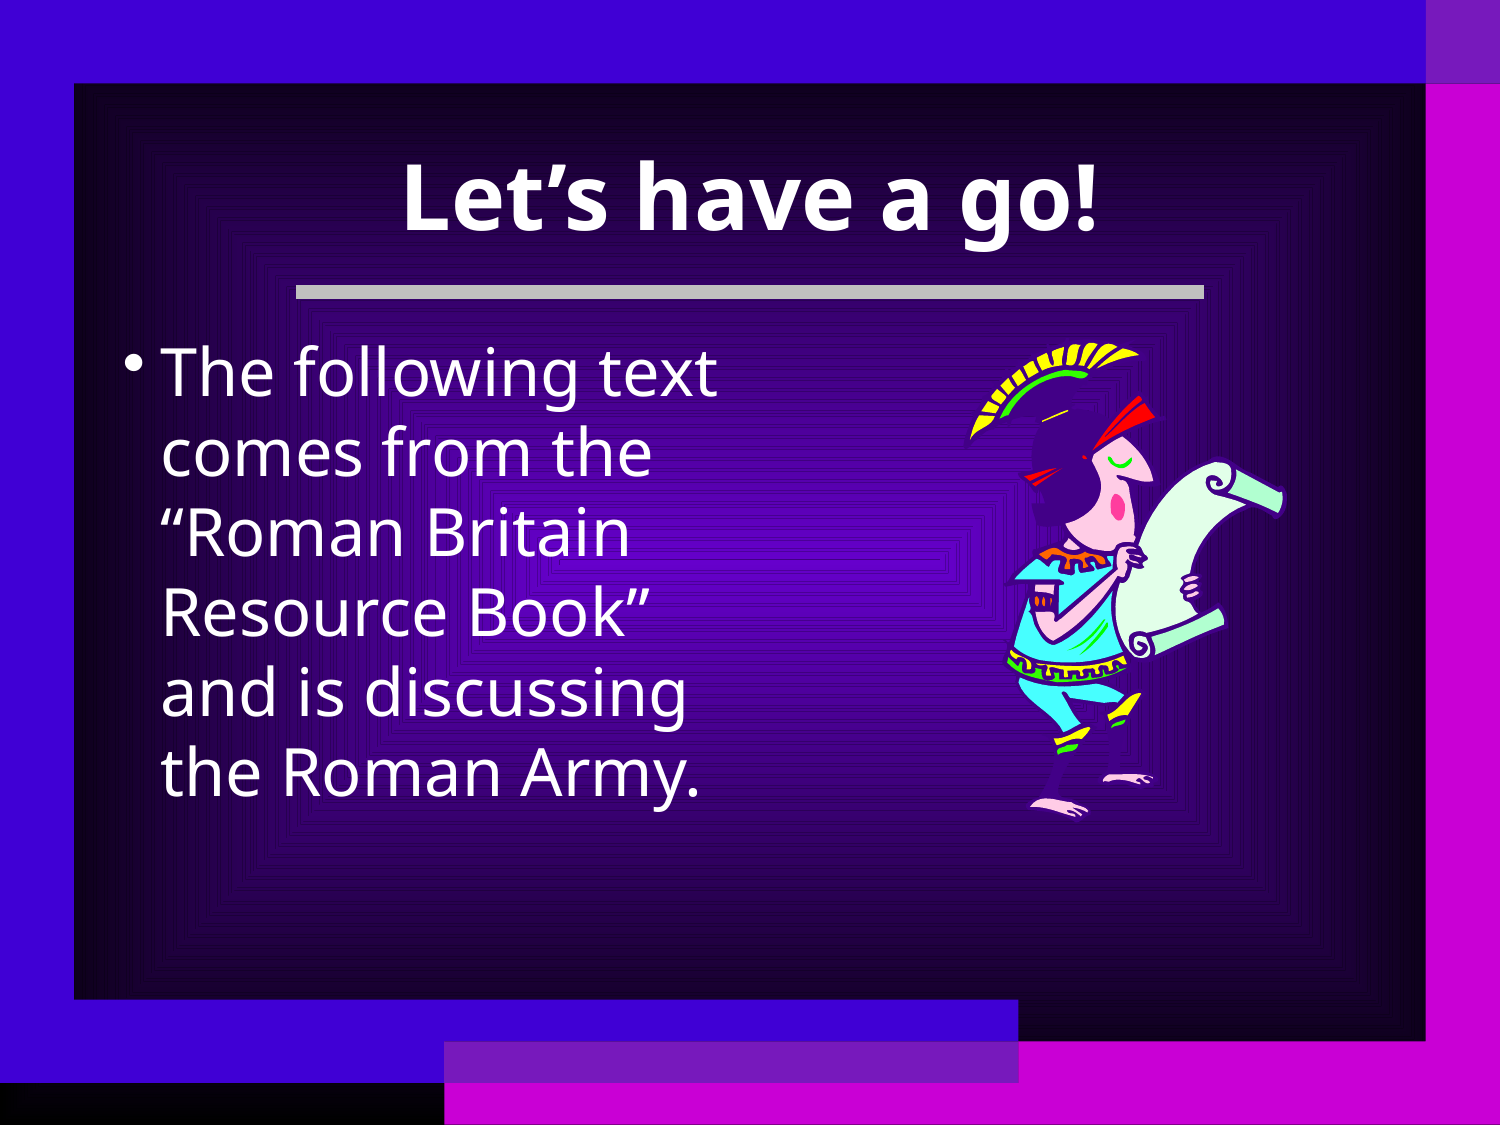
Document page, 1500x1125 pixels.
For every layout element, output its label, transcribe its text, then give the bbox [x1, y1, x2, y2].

list The following text comes from the “Roman Britain Resource Book” and is discussing the Roman Army. [112, 324, 738, 1000]
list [962, 337, 1289, 823]
title Let’s have a go! [112, 99, 1388, 288]
